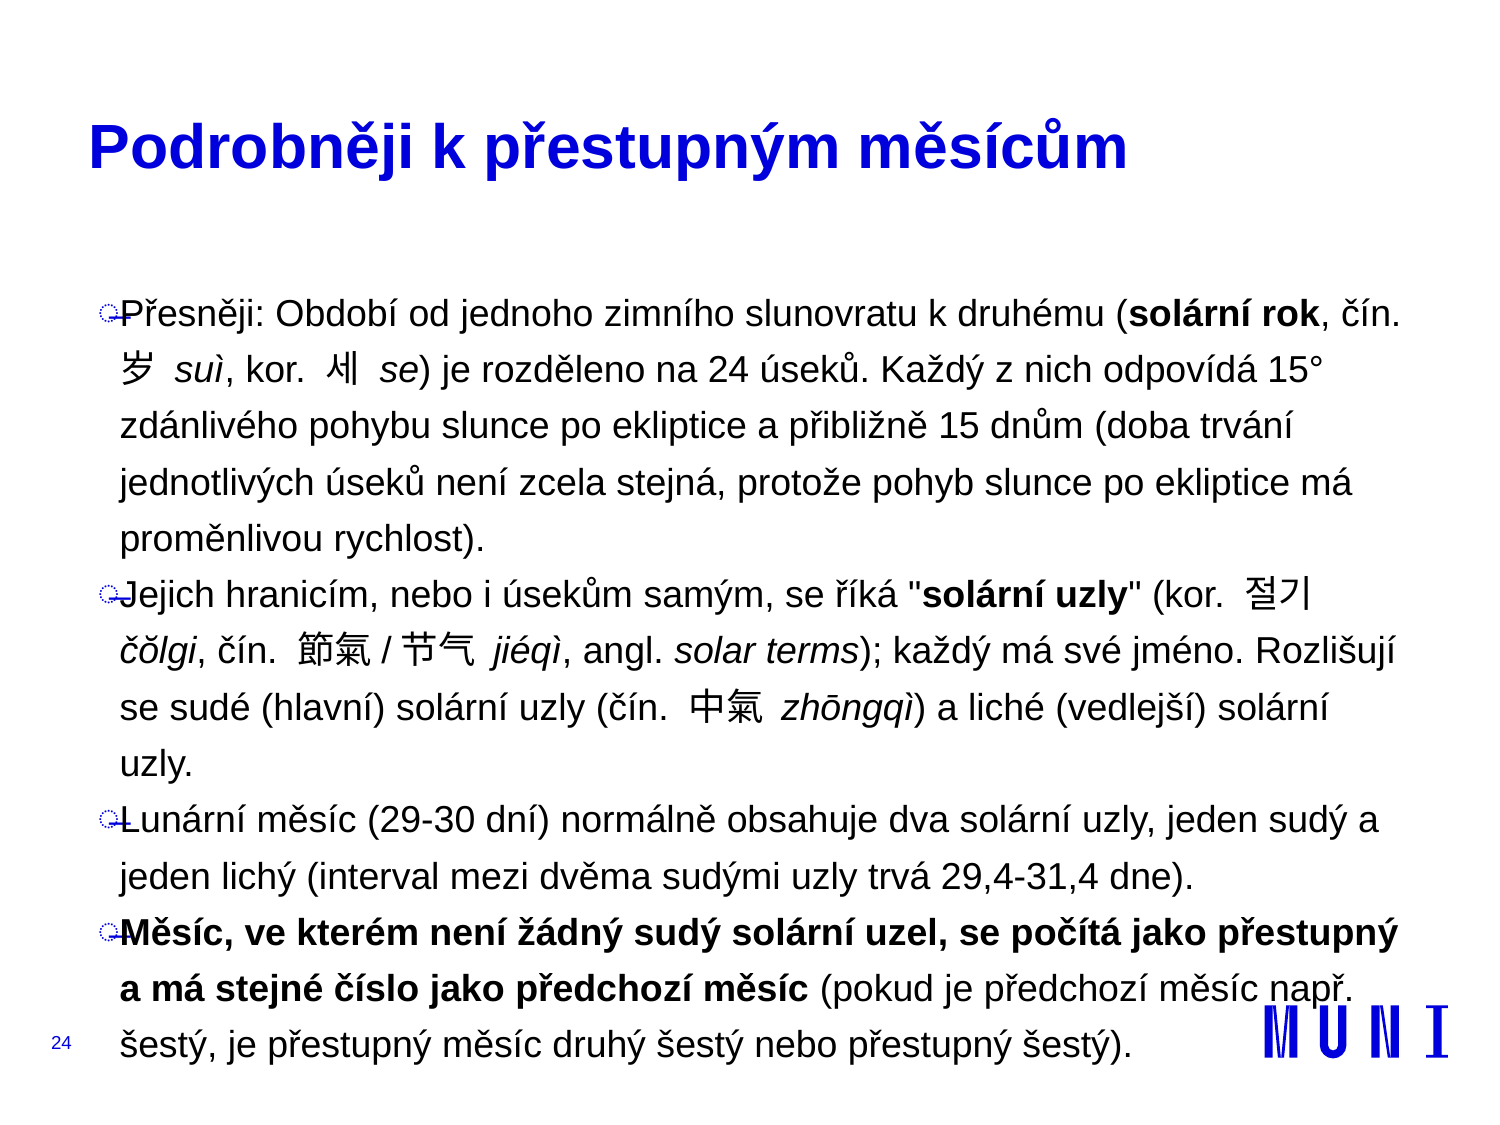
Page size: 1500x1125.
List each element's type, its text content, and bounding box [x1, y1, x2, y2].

title Podrobněji k přestupným měsícům [88, 118, 1412, 193]
list Přesněji: Období od jednoho zimního slunovratu k druhému (solární rok, čín. 岁 suì, kor. 세 se) je rozděleno na 24 úseků. Každý z nich odpovídá 15° zdánlivého pohybu slunce po ekliptice a přibližně 15 dnům (doba trvání jednotlivých úseků není zcela stejná, protože pohyb slunce po ekliptice má proměnlivou rychlost). Jejich hranicím, nebo i úsekům samým, se říká "solární uzly" (kor. 절기 čŏlgi, čín. 節氣/节气 jiéqì, angl. solar terms); každý má své jméno. Rozlišují se sudé (hlavní) solární uzly (čín. 中氣 zhōngqì) a liché (vedlejší) solární uzly. Lunární měsíc (29-30 dní) normálně obsahuje dva solární uzly, jeden sudý a jeden lichý (interval mezi dvěma sudými uzly trvá 29,4-31,4 dne). Měsíc, ve kterém není žádný sudý solární uzel, se počítá jako přestupný a má stejné číslo jako předchozí měsíc (pokud je předchozí měsíc např. šestý, je přestupný měsíc druhý šestý nebo přestupný šestý). [88, 277, 1412, 957]
slide_number 24 [50, 1021, 82, 1063]
